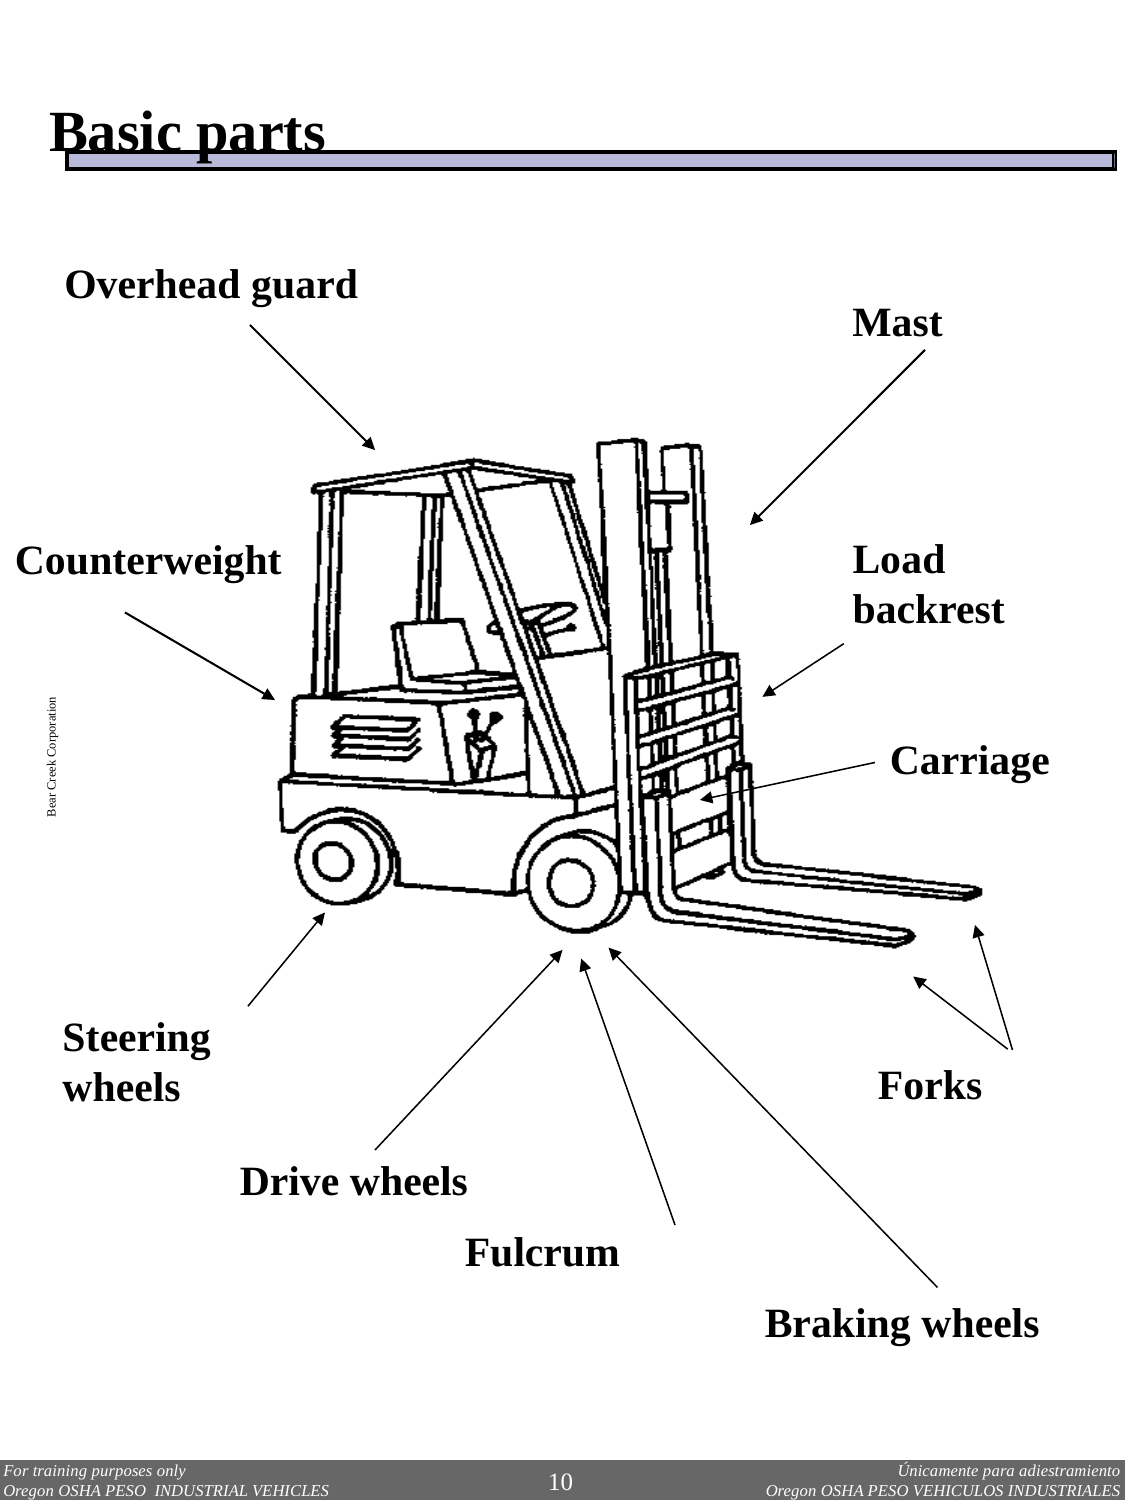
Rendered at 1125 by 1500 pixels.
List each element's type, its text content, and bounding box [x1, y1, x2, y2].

text_box [768, 151, 1116, 171]
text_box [863, 924, 1013, 1116]
text_box Drive wheels Fulcrum Braking wheels [225, 1146, 1094, 1354]
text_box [47, 912, 349, 1118]
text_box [49, 249, 376, 451]
text_box Basic parts [34, 85, 768, 171]
text_box Carriage [1041, 725, 1065, 790]
picture [212, 412, 1038, 995]
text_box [749, 287, 959, 526]
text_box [762, 524, 1021, 697]
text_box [0, 524, 301, 701]
text_box Bear Creek Corporation [35, 709, 66, 832]
